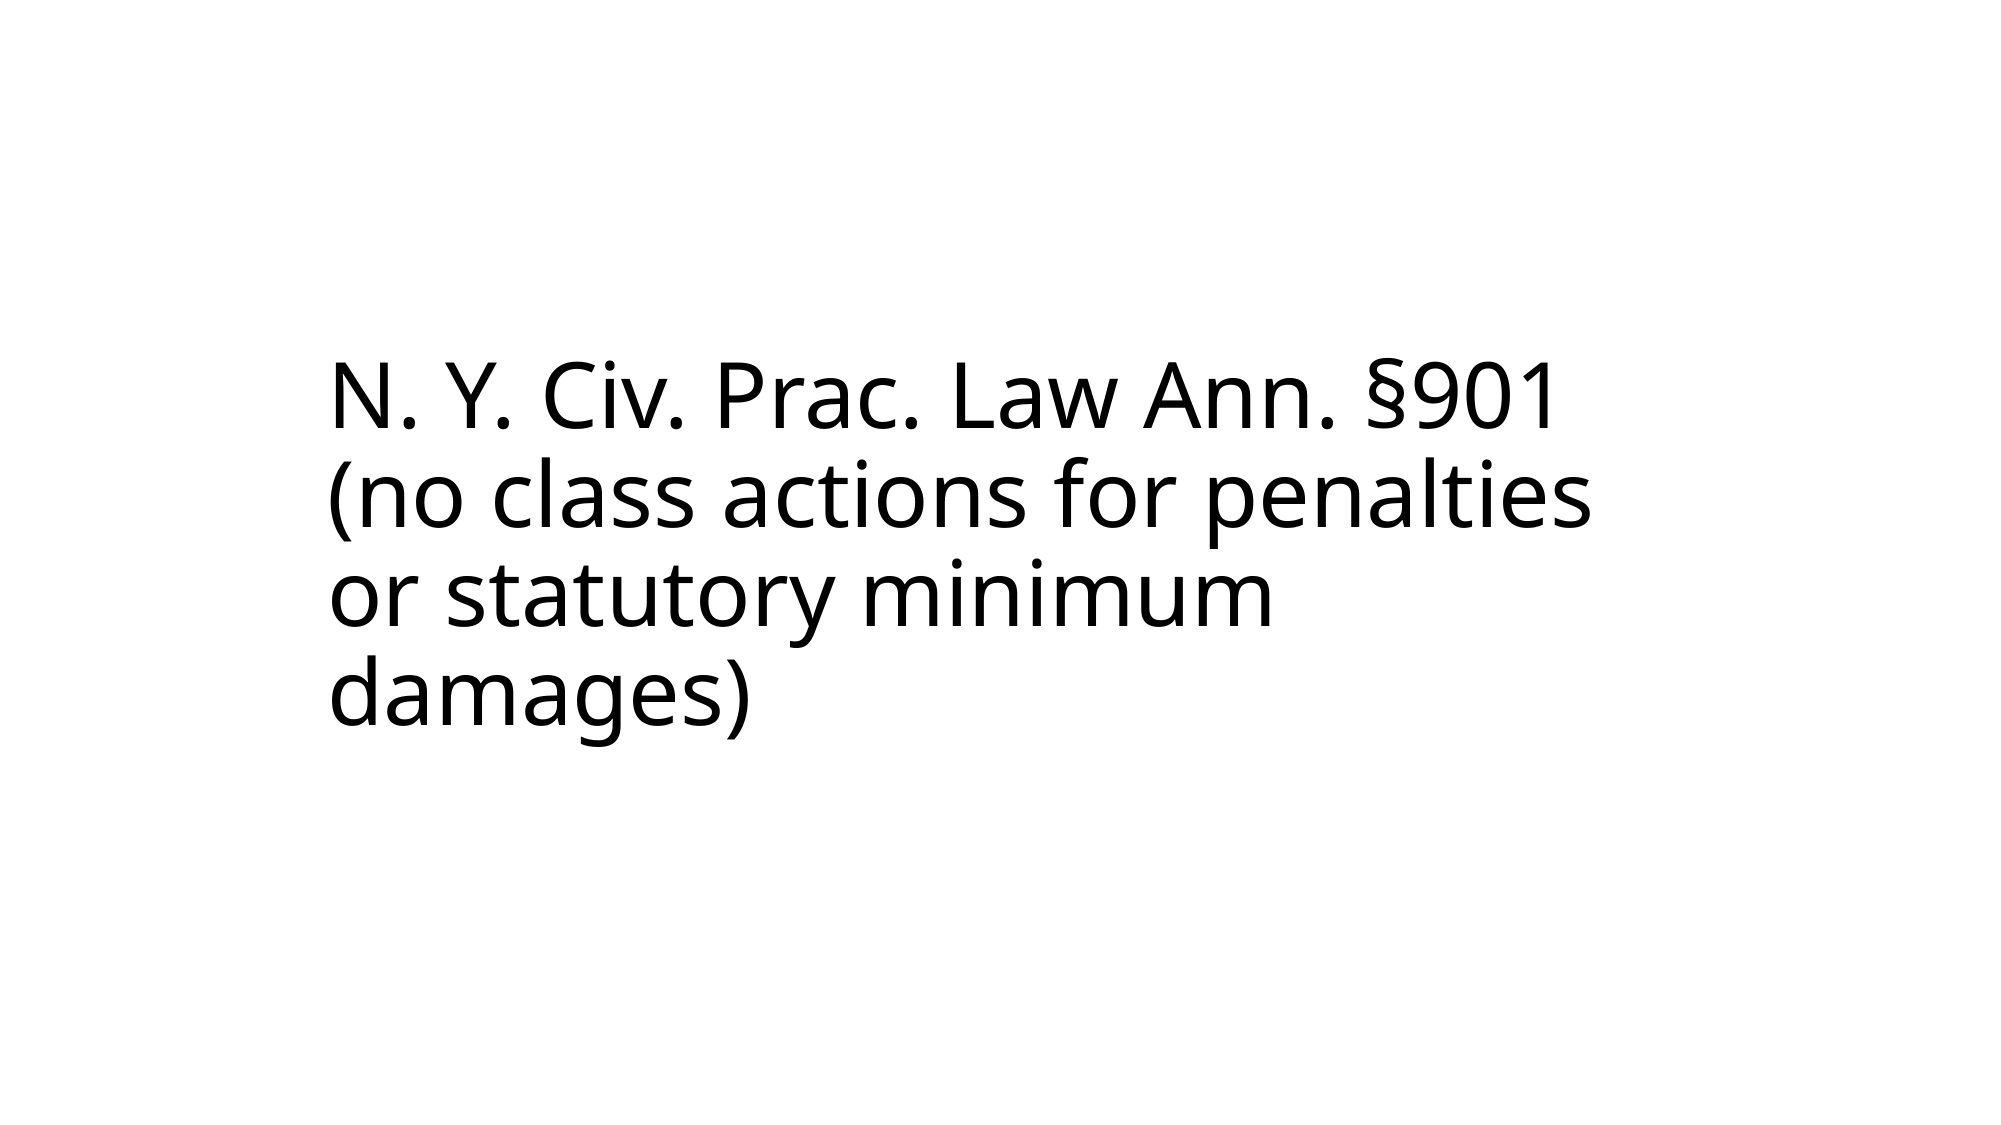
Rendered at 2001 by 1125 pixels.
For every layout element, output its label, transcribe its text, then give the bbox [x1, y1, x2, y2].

title N. Y. Civ. Prac. Law Ann. §901 (no class actions for penalties or statutory minimum damages) [312, 45, 1675, 1050]
